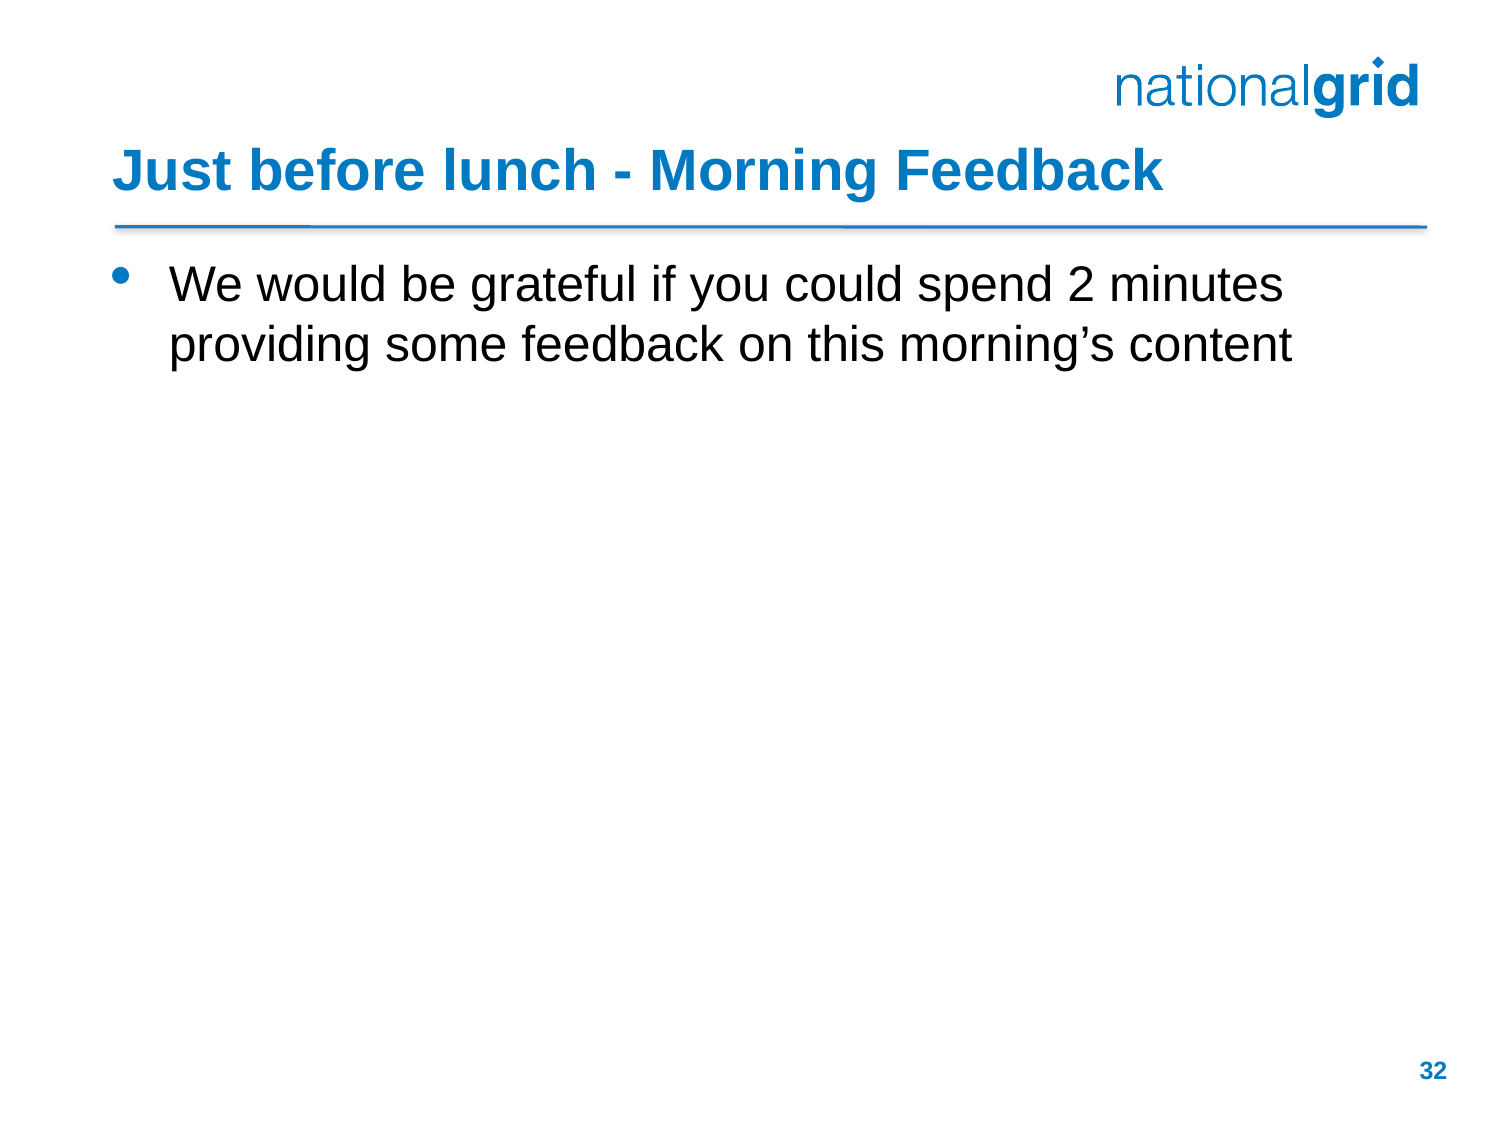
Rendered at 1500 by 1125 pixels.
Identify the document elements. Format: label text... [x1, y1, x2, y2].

slide_number 32 [1112, 1046, 1463, 1107]
list We would be grateful if you could spend 2 minutes providing some feedback on this morning’s content [97, 243, 1425, 1007]
title Just before lunch - Morning Feedback [97, 124, 1425, 211]
